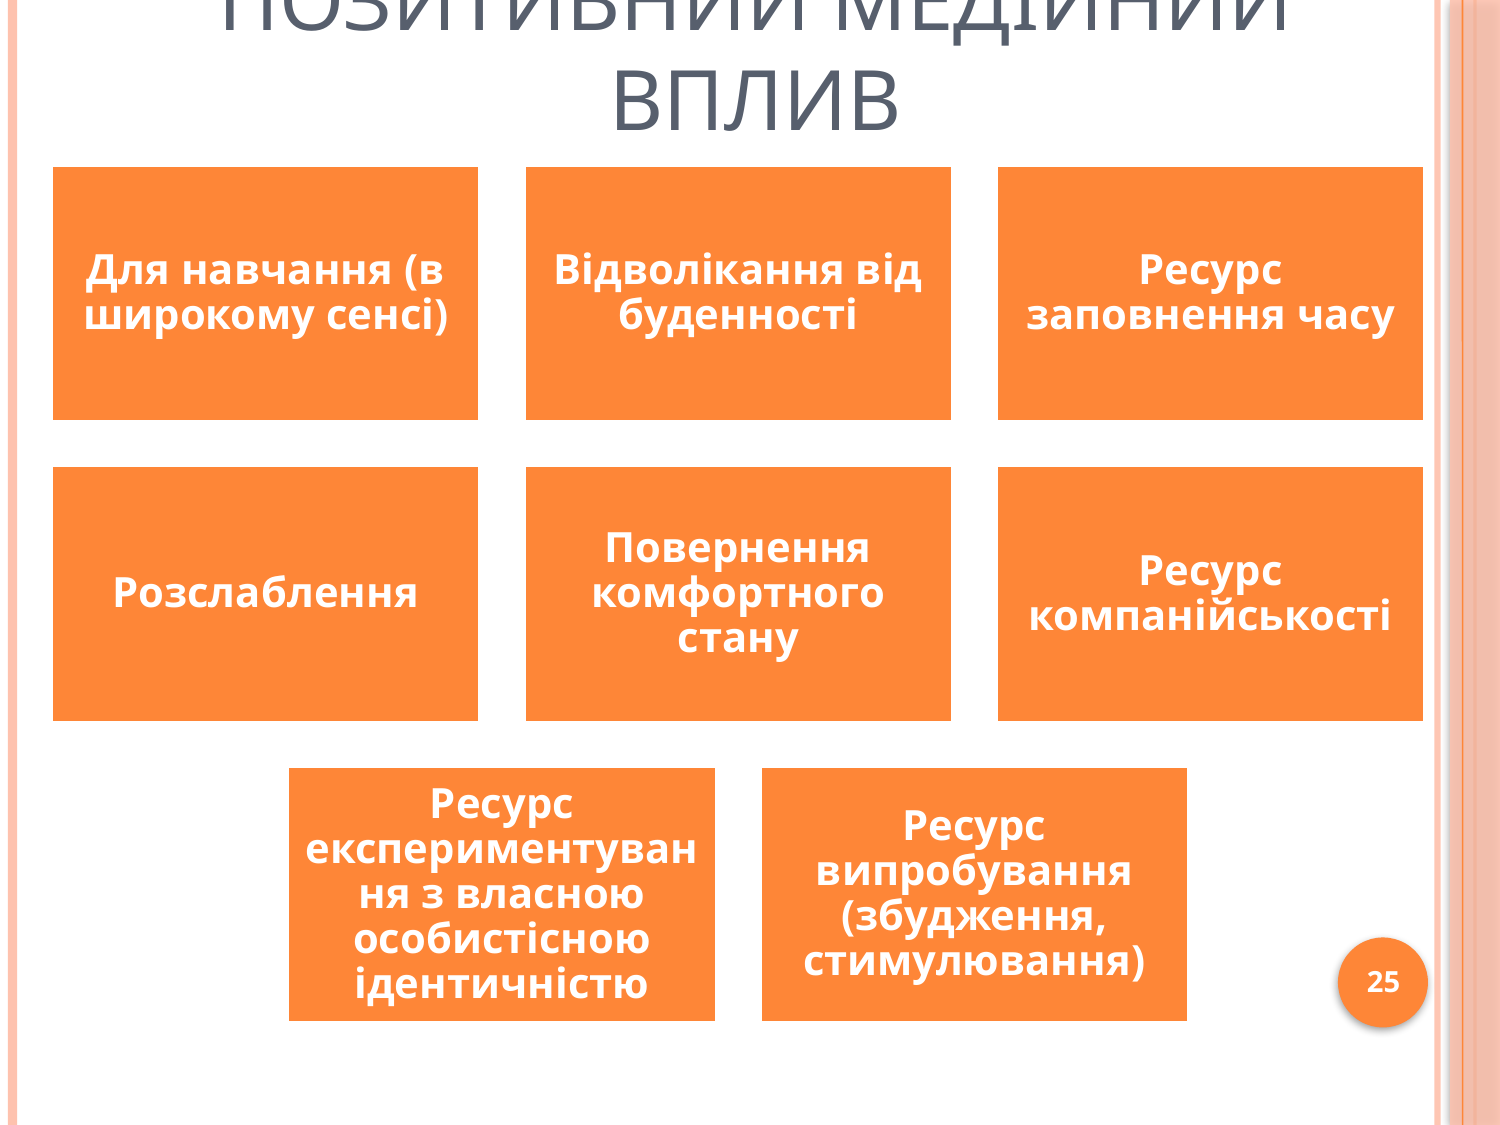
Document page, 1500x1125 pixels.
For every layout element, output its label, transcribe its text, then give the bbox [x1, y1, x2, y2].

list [46, 163, 1431, 1025]
title Позитивний медійний вплив [53, 42, 1459, 155]
